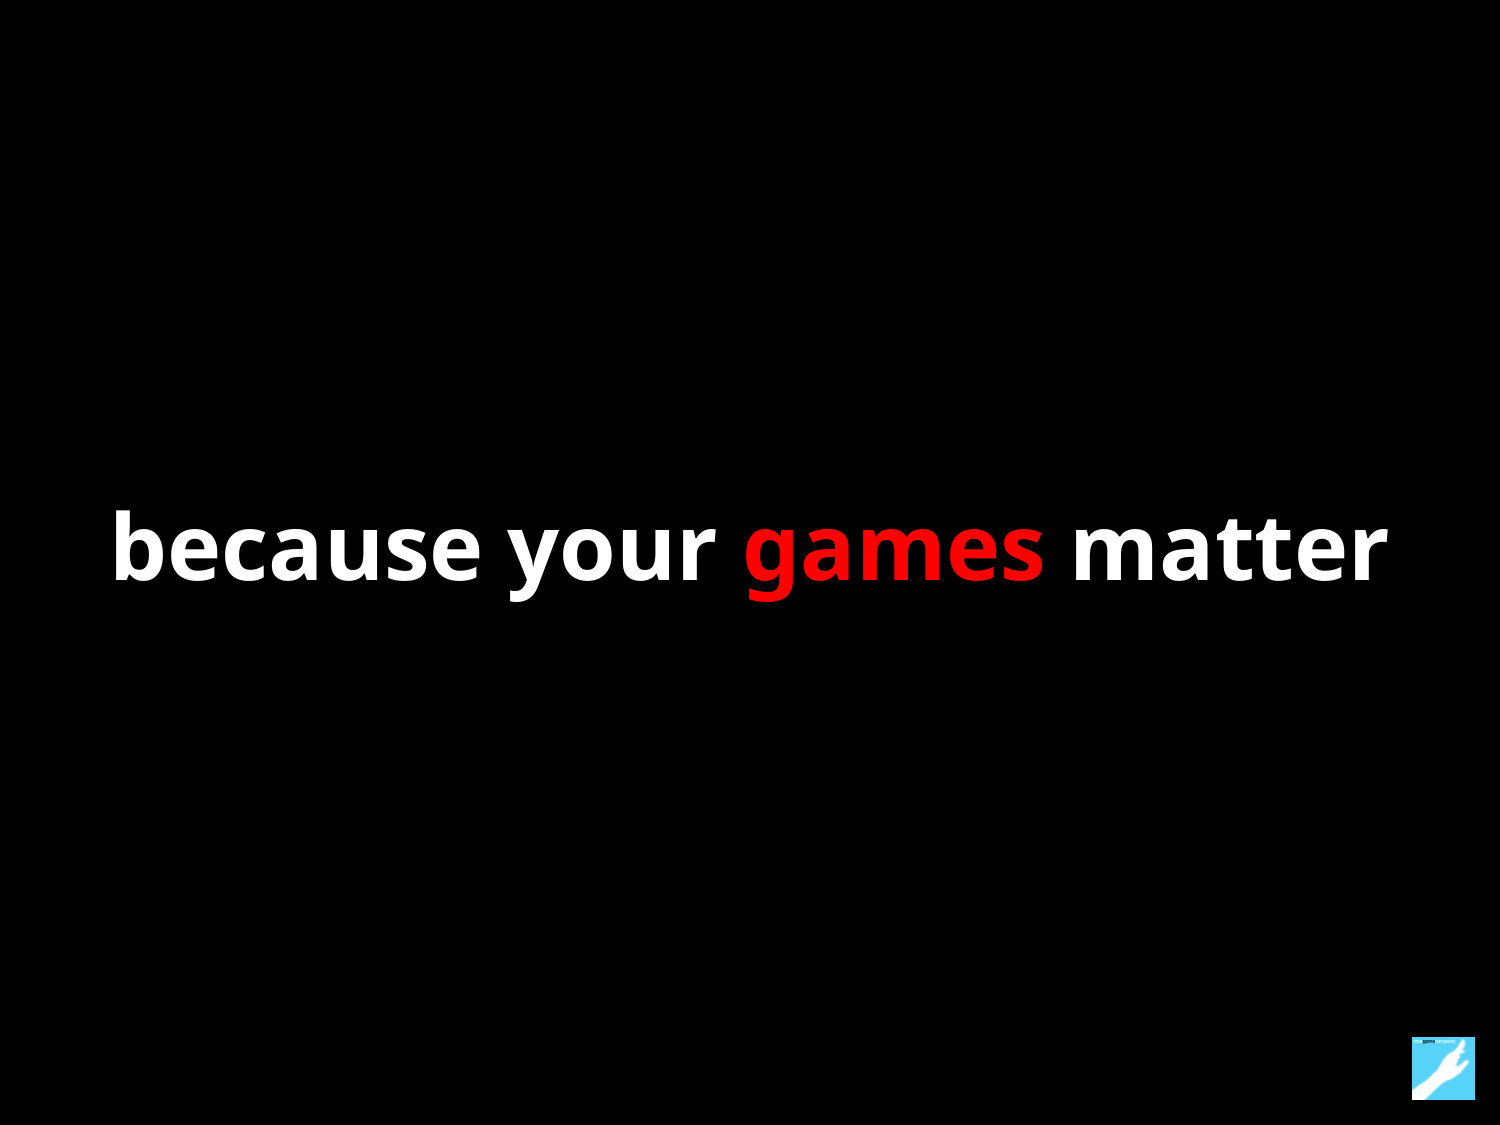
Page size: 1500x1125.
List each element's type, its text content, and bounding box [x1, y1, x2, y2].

title because your games matter [75, 450, 1425, 638]
picture [1412, 1037, 1475, 1100]
